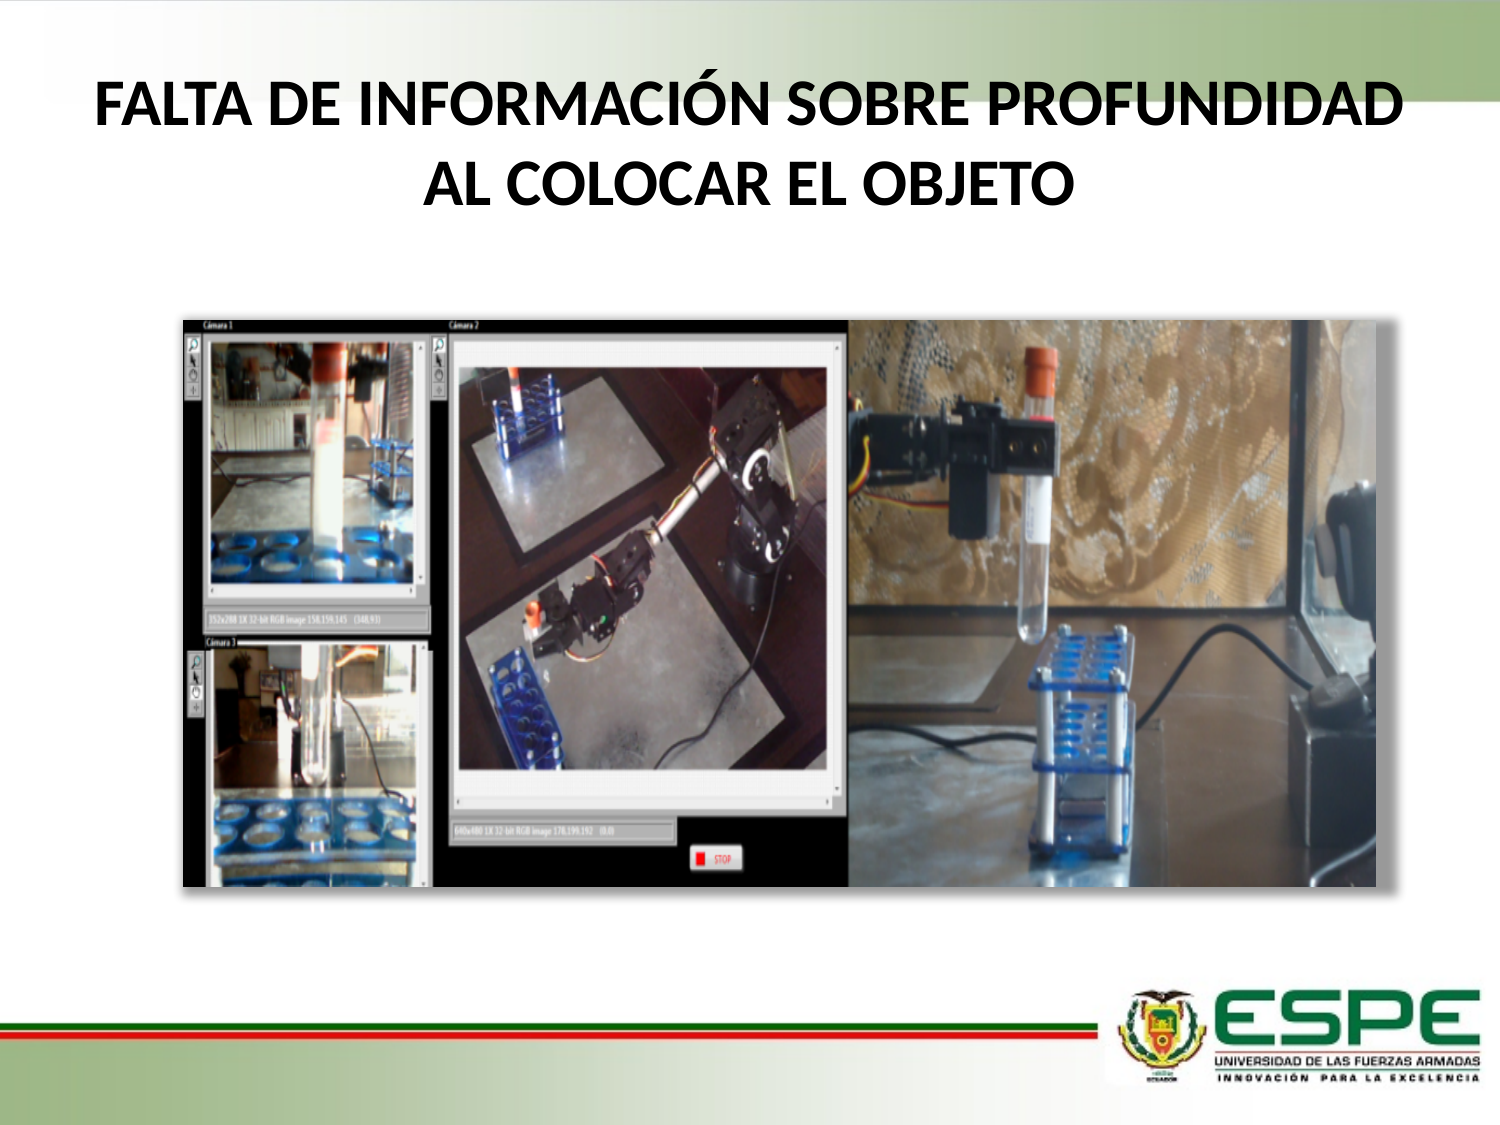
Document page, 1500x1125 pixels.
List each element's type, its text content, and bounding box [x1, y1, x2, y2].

picture [0, 0, 1500, 1125]
title FALTA DE INFORMACIÓN SOBRE PROFUNDIDAD AL COLOCAR EL OBJETO [75, 45, 1425, 233]
